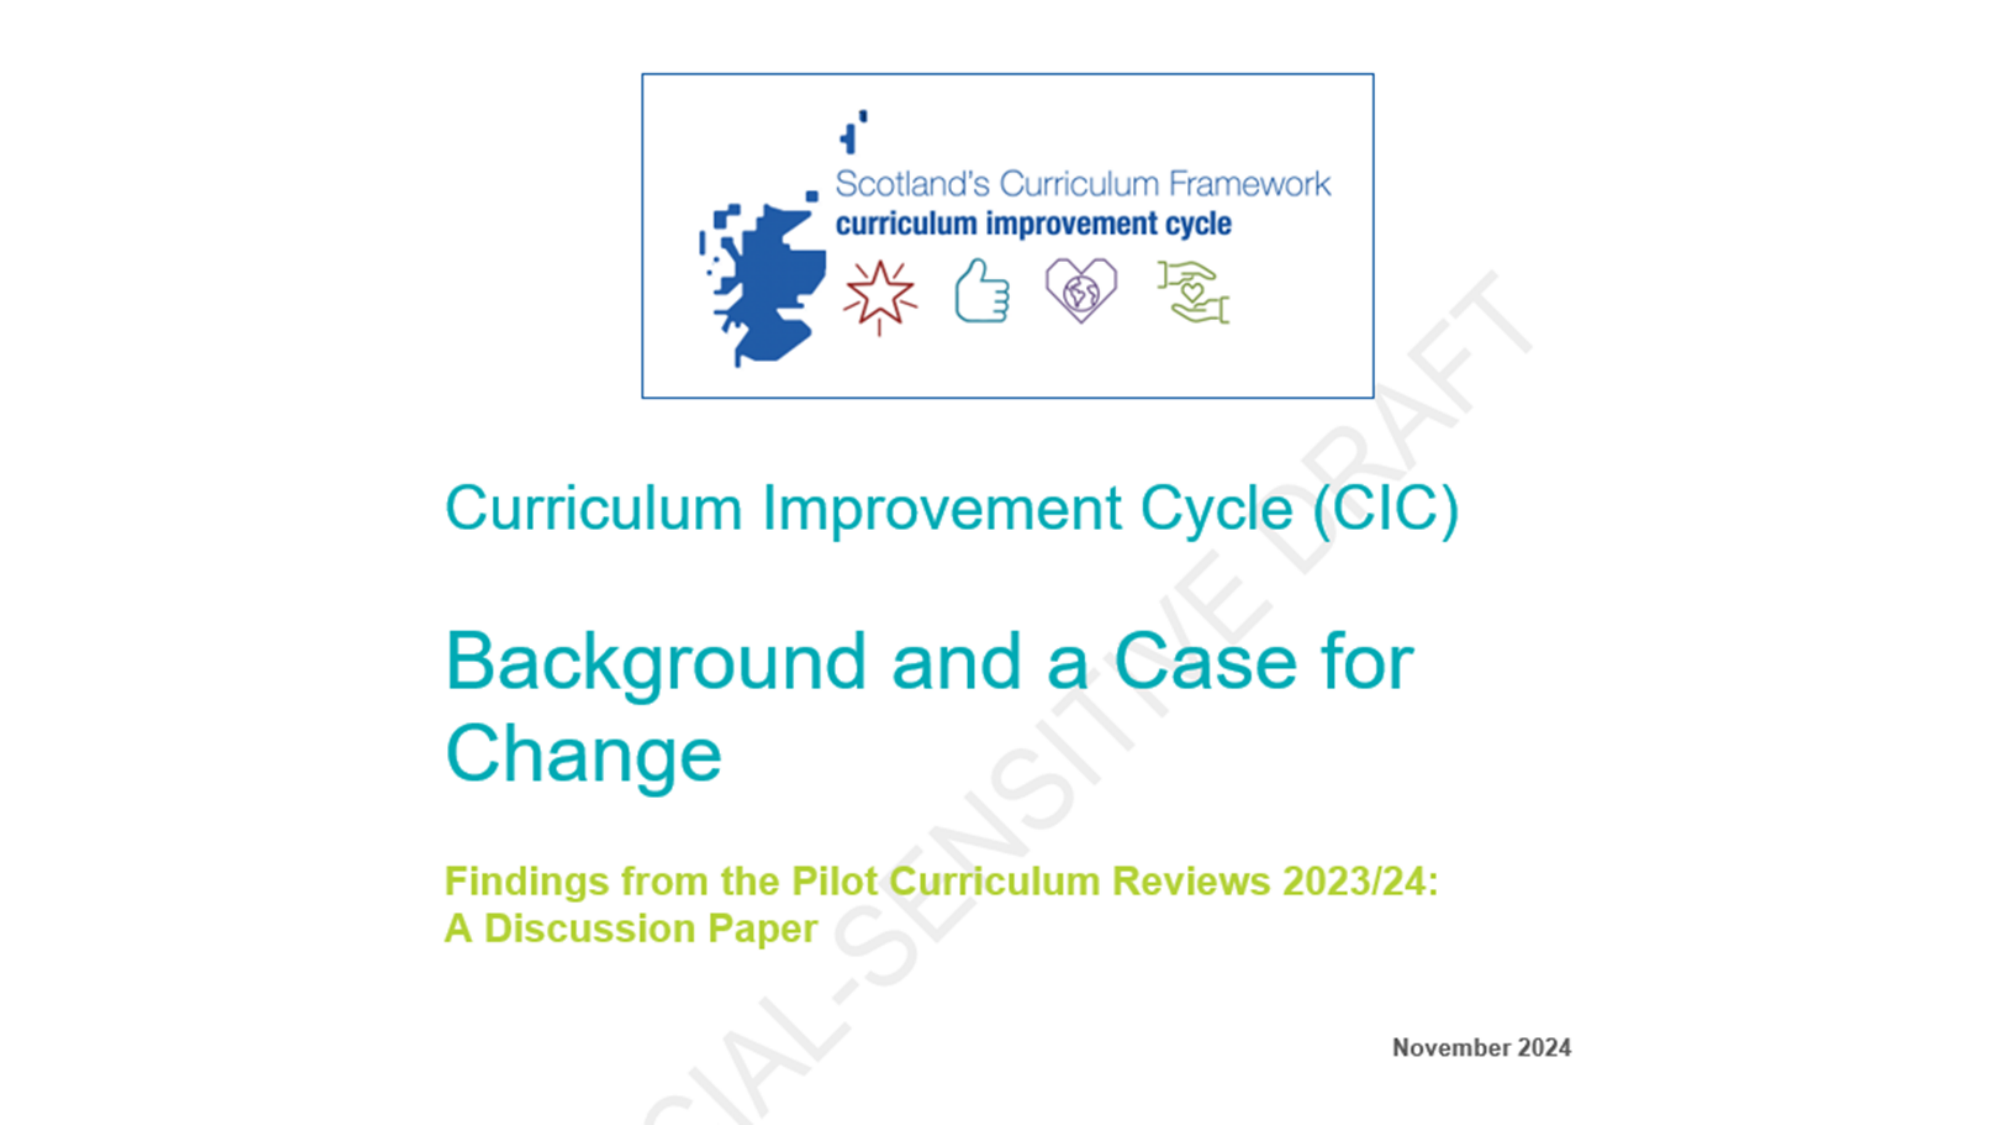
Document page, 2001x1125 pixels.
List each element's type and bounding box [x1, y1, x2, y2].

picture [371, 0, 1629, 1125]
